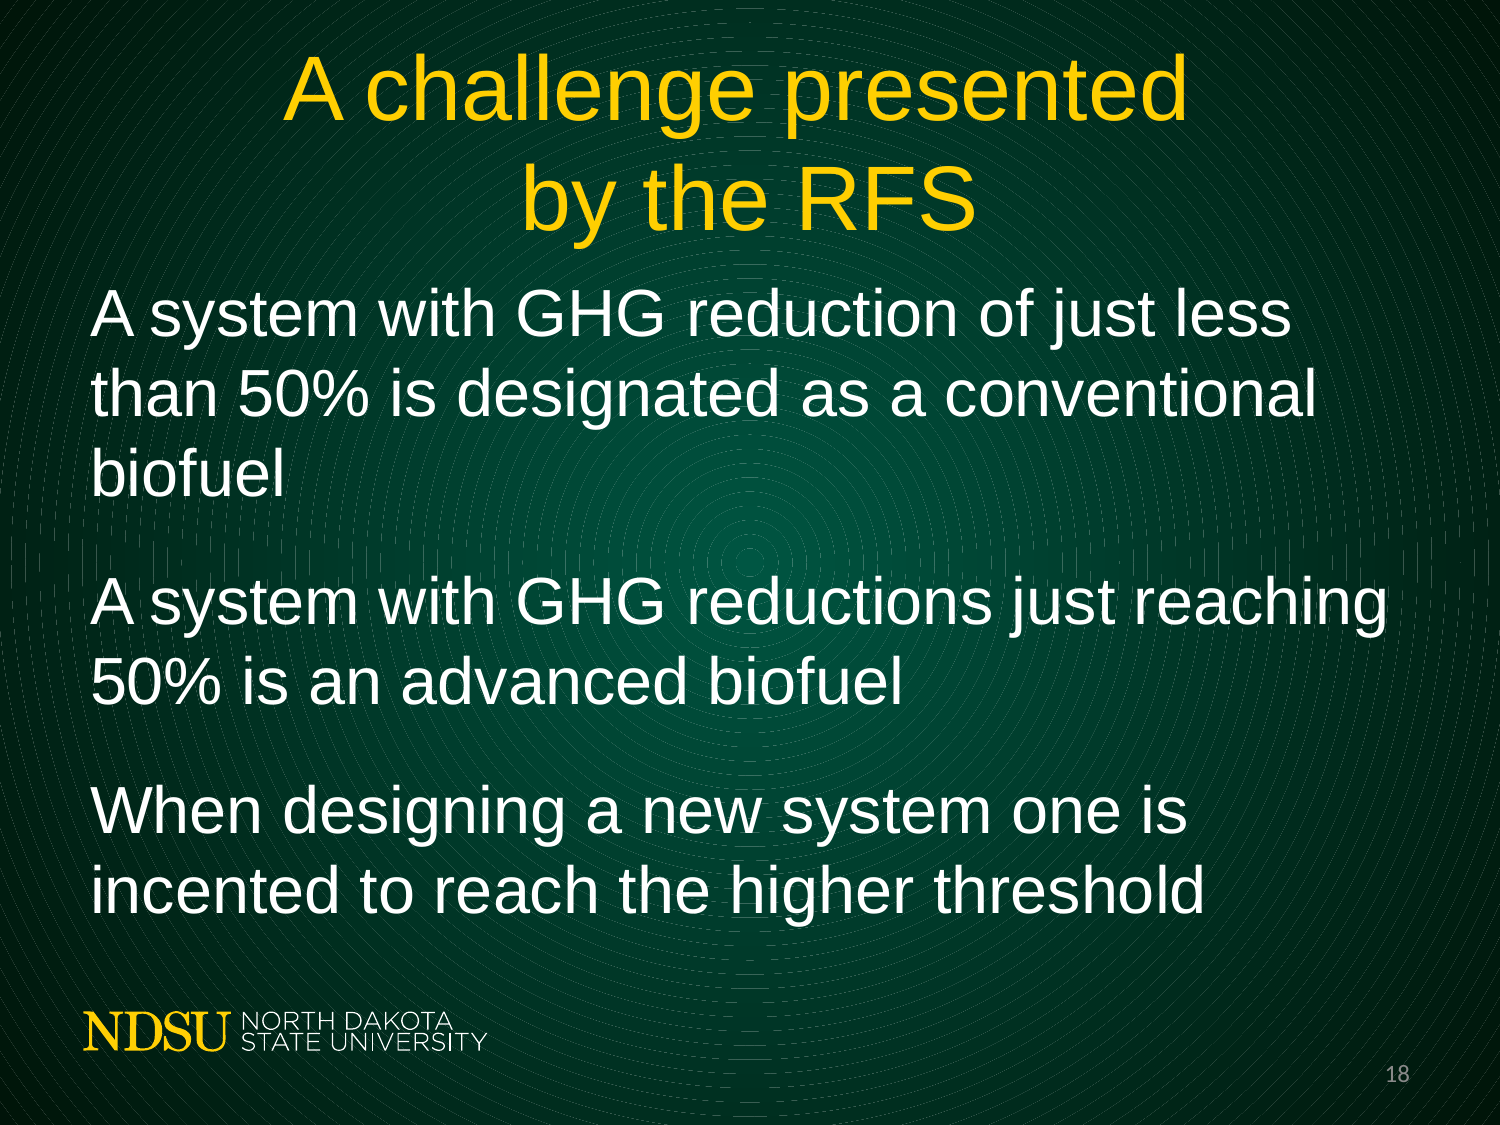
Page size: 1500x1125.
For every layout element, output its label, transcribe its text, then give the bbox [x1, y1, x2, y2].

slide_number 18 [1074, 1042, 1425, 1103]
list A system with GHG reduction of just less than 50% is designated as a conventional biofuel A system with GHG reductions just reaching 50% is an advanced biofuel When designing a new system one is incented to reach the higher threshold [75, 262, 1425, 1005]
title A challenge presented by the RFS [75, 45, 1425, 233]
